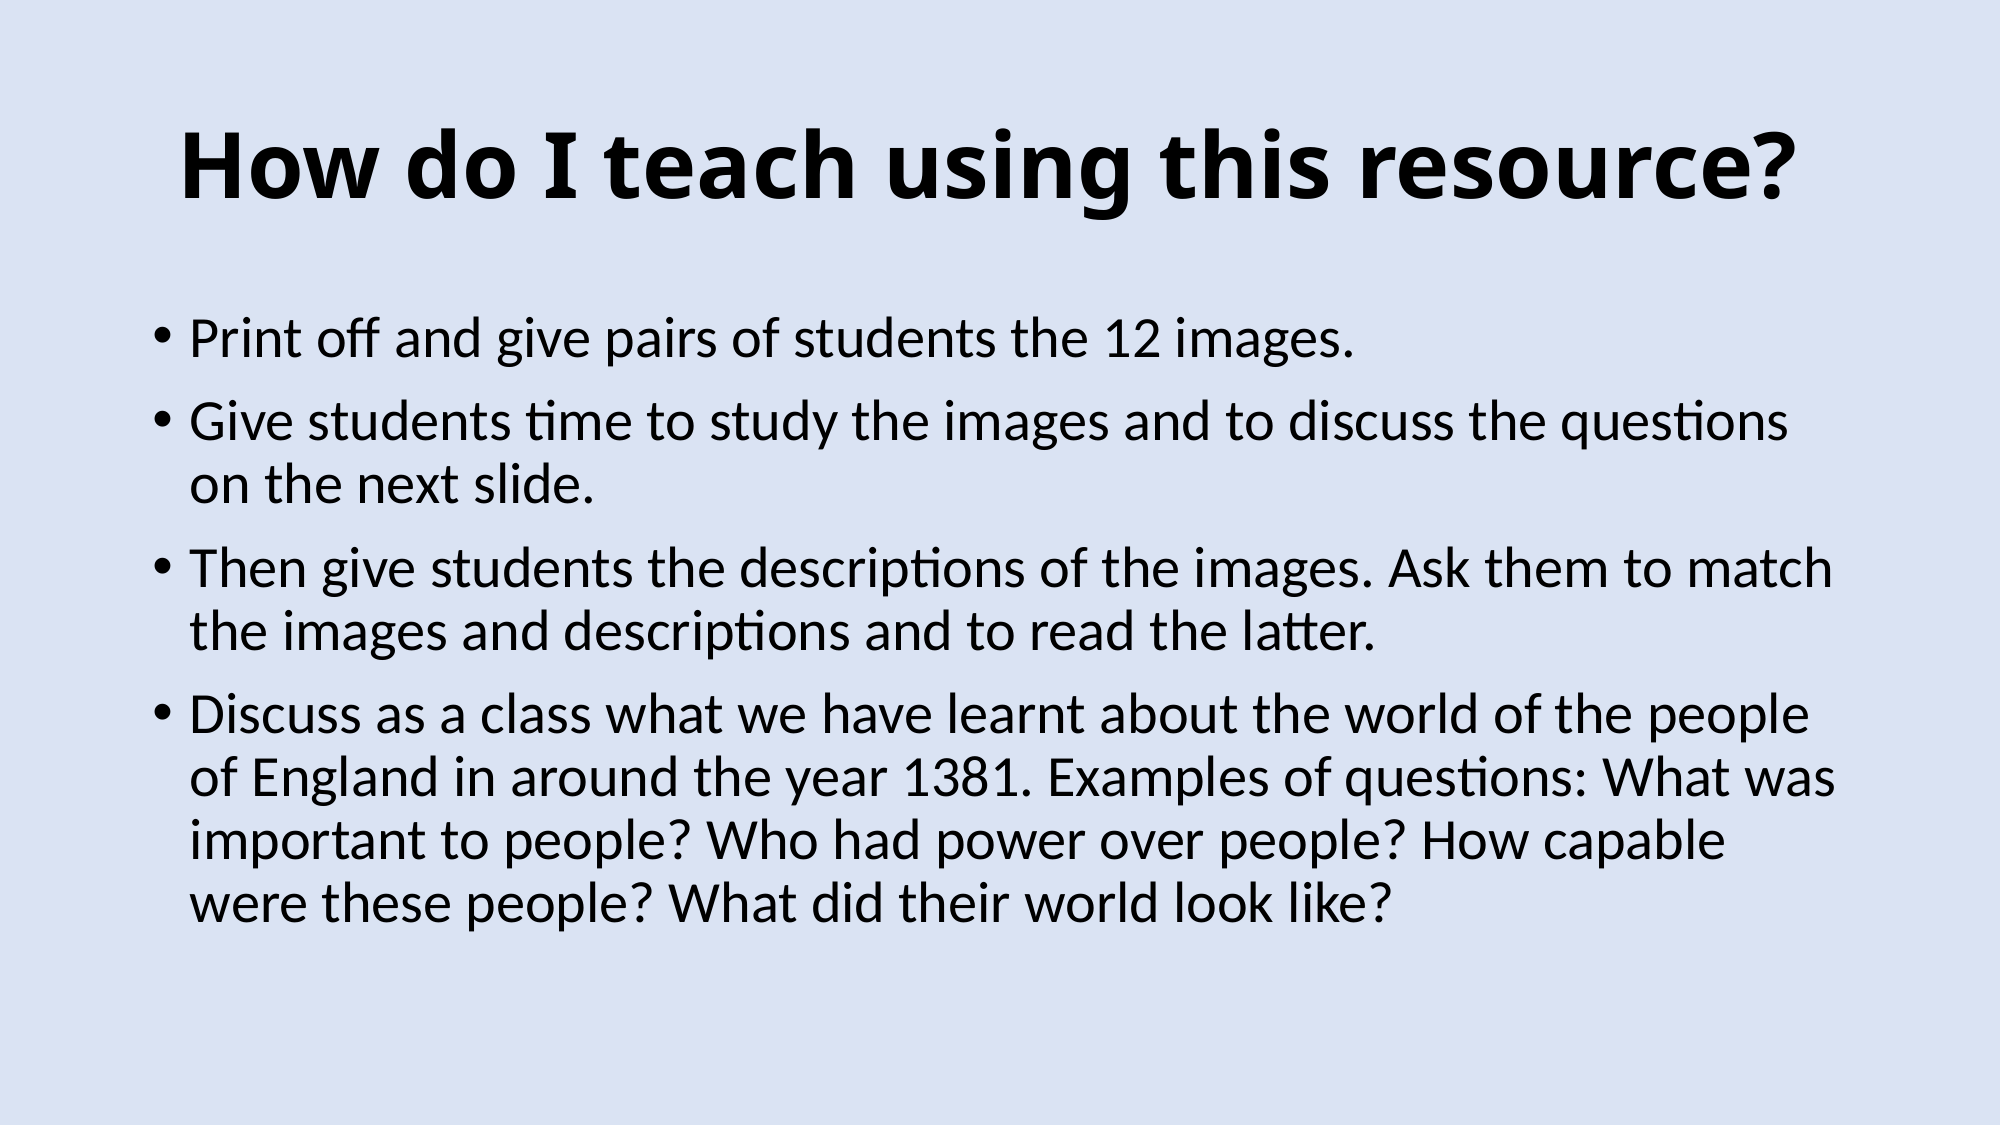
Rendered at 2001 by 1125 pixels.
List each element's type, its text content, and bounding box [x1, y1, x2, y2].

title How do I teach using this resource? [137, 59, 1863, 278]
list Print off and give pairs of students the 12 images. Give students time to study the images and to discuss the questions on the next slide. Then give students the descriptions of the images. Ask them to match the images and descriptions and to read the latter. Discuss as a class what we have learnt about the world of the people of England in around the year 1381. Examples of questions: What was important to people? Who had power over people? How capable were these people? What did their world look like? [137, 299, 1863, 1014]
